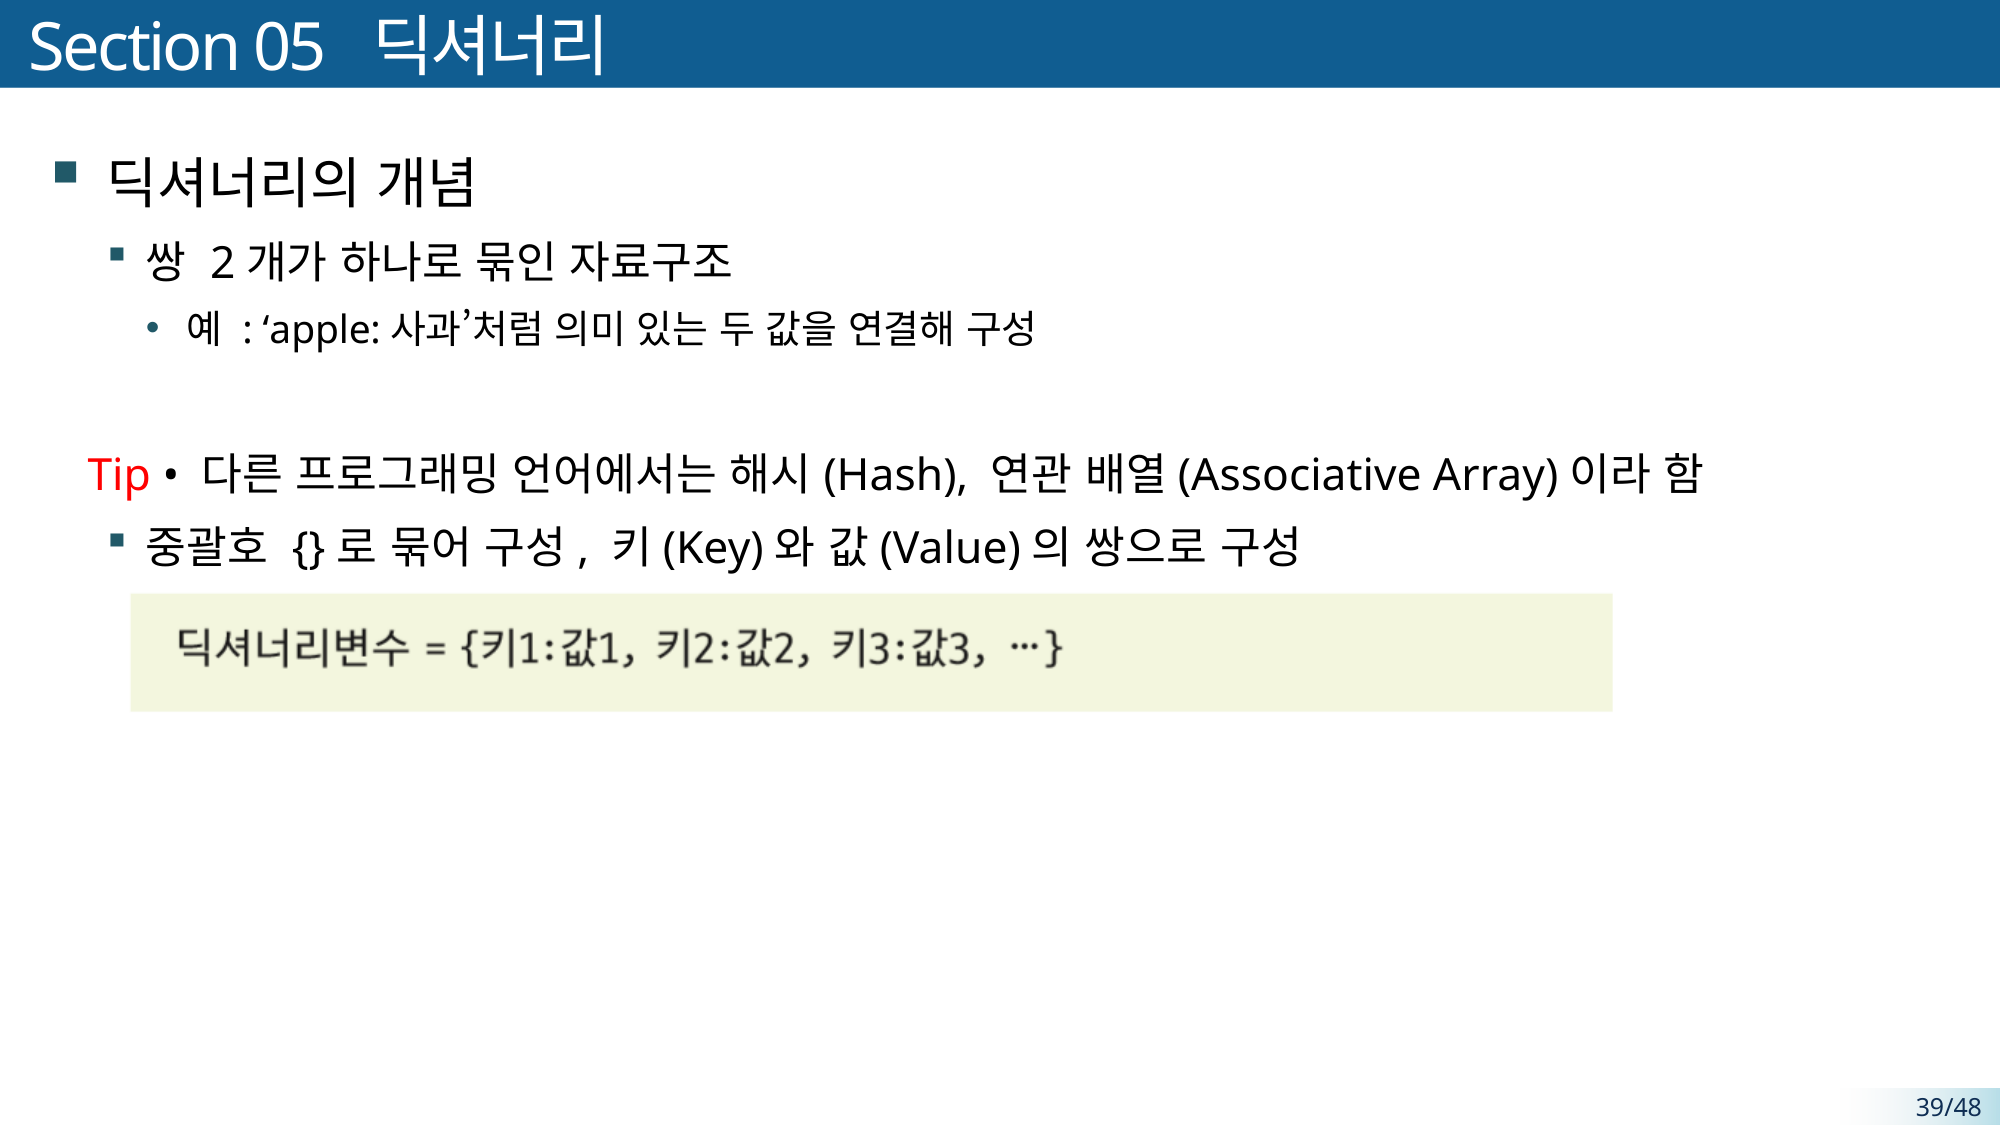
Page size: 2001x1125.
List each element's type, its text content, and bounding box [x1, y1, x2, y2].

title Section 05 딕셔너리 [13, 4, 1717, 83]
list 딕셔너리의 개념 쌍 2개가 하나로 묶인 자료구조 예 : ‘apple:사과’처럼 의미 있는 두 값을 연결해 구성 Tip • 다른 프로그래밍 언어에서는 해시(Hash), 연관 배열(Associative Array)이라 함 중괄호 {}로 묶어 구성, 키(Key)와 값(Value)의 쌍으로 구성 [13, 126, 1975, 1057]
picture [128, 591, 1613, 718]
